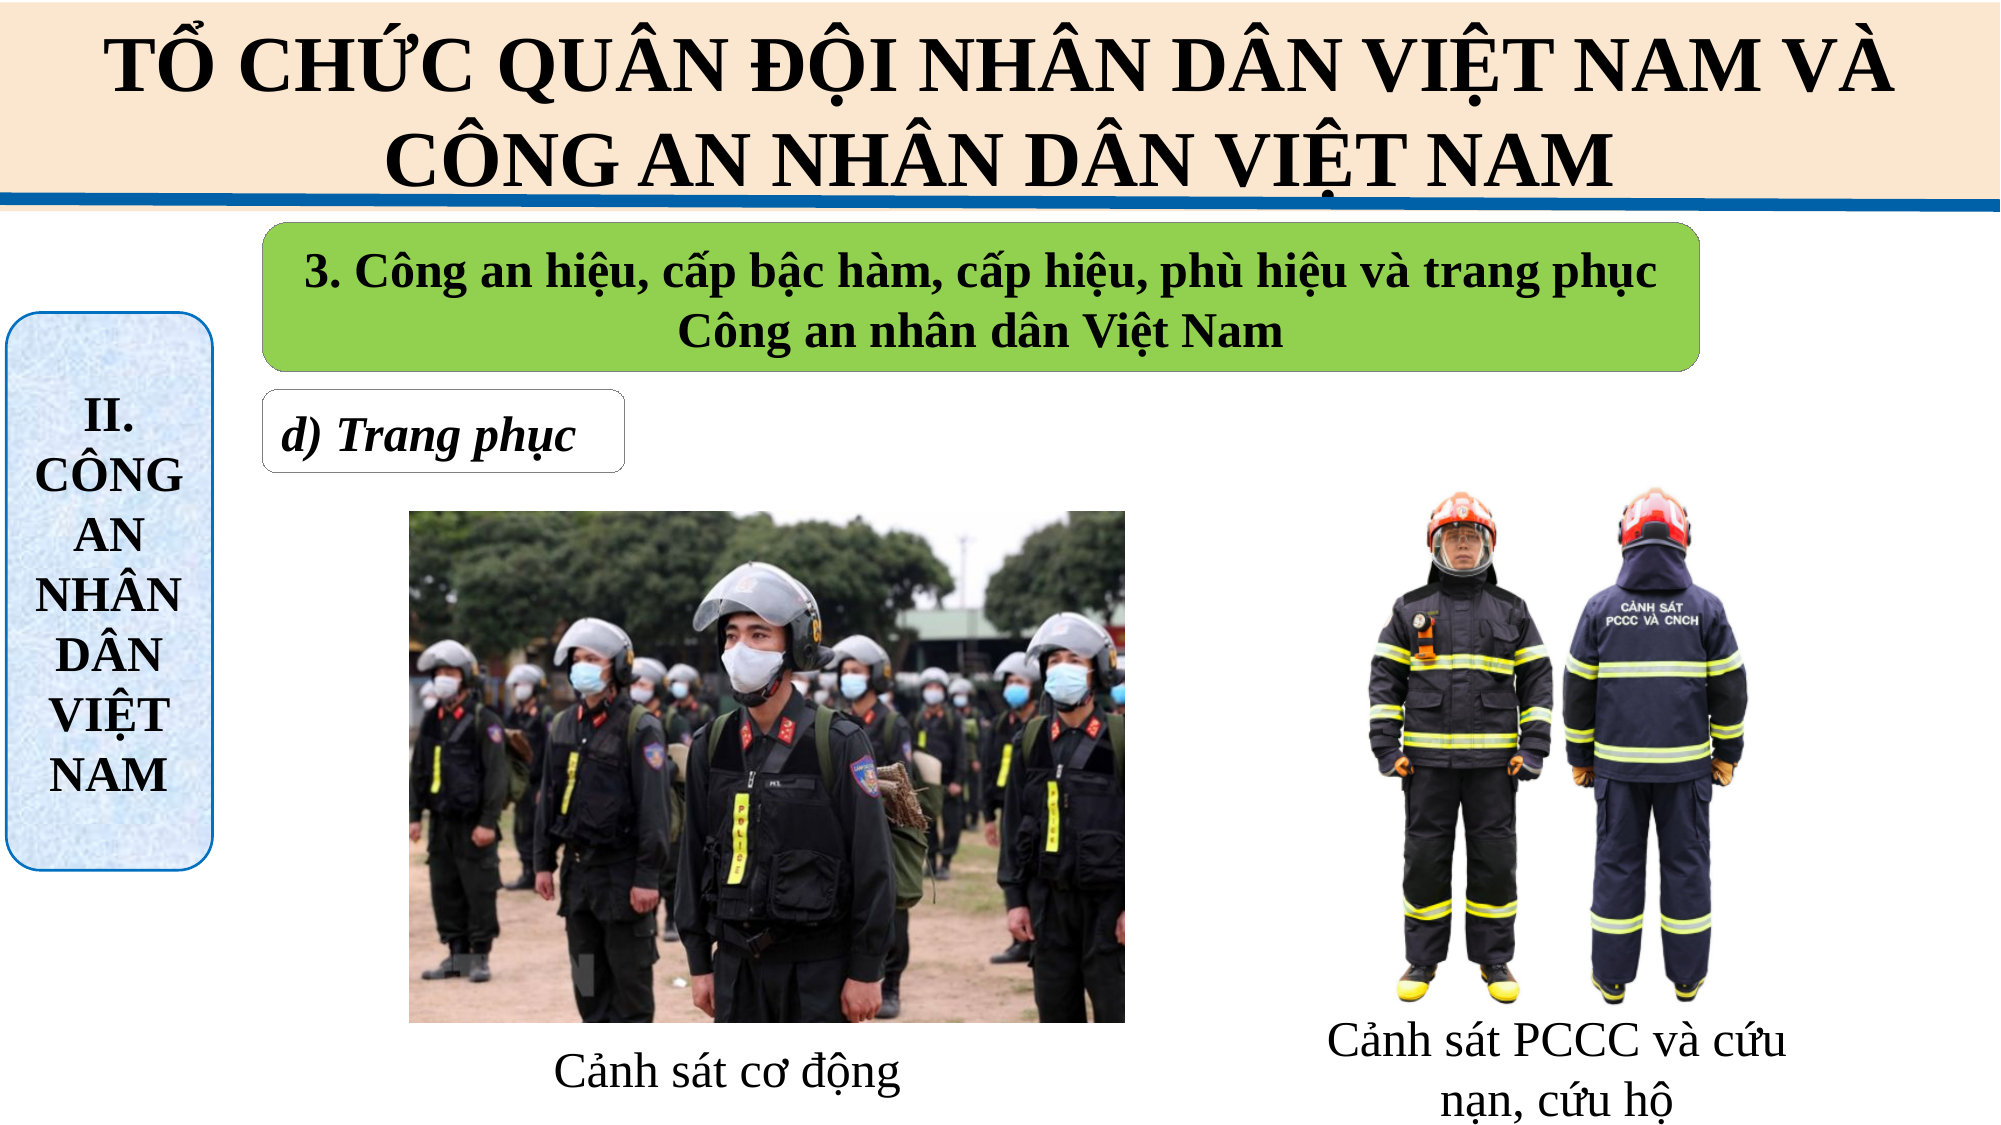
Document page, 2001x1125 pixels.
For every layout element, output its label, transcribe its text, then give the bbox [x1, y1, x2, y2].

picture [1362, 483, 1752, 1010]
picture [408, 511, 1126, 1023]
text_box Cảnh sát cơ động [457, 1030, 998, 1109]
text_box Cảnh sát PCCC và cứu nạn, cứu hộ [1281, 992, 1833, 1125]
text_box 3. Công an hiệu, cấp bậc hàm, cấp hiệu, phù hiệu và trang phục Công an nhân dân Việt Nam [262, 223, 1700, 372]
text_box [0, 2, 2000, 212]
text_box d) Trang phục [262, 389, 625, 473]
text_box II. CÔNG AN NHÂN DÂN VIỆT NAM [4, 311, 214, 872]
